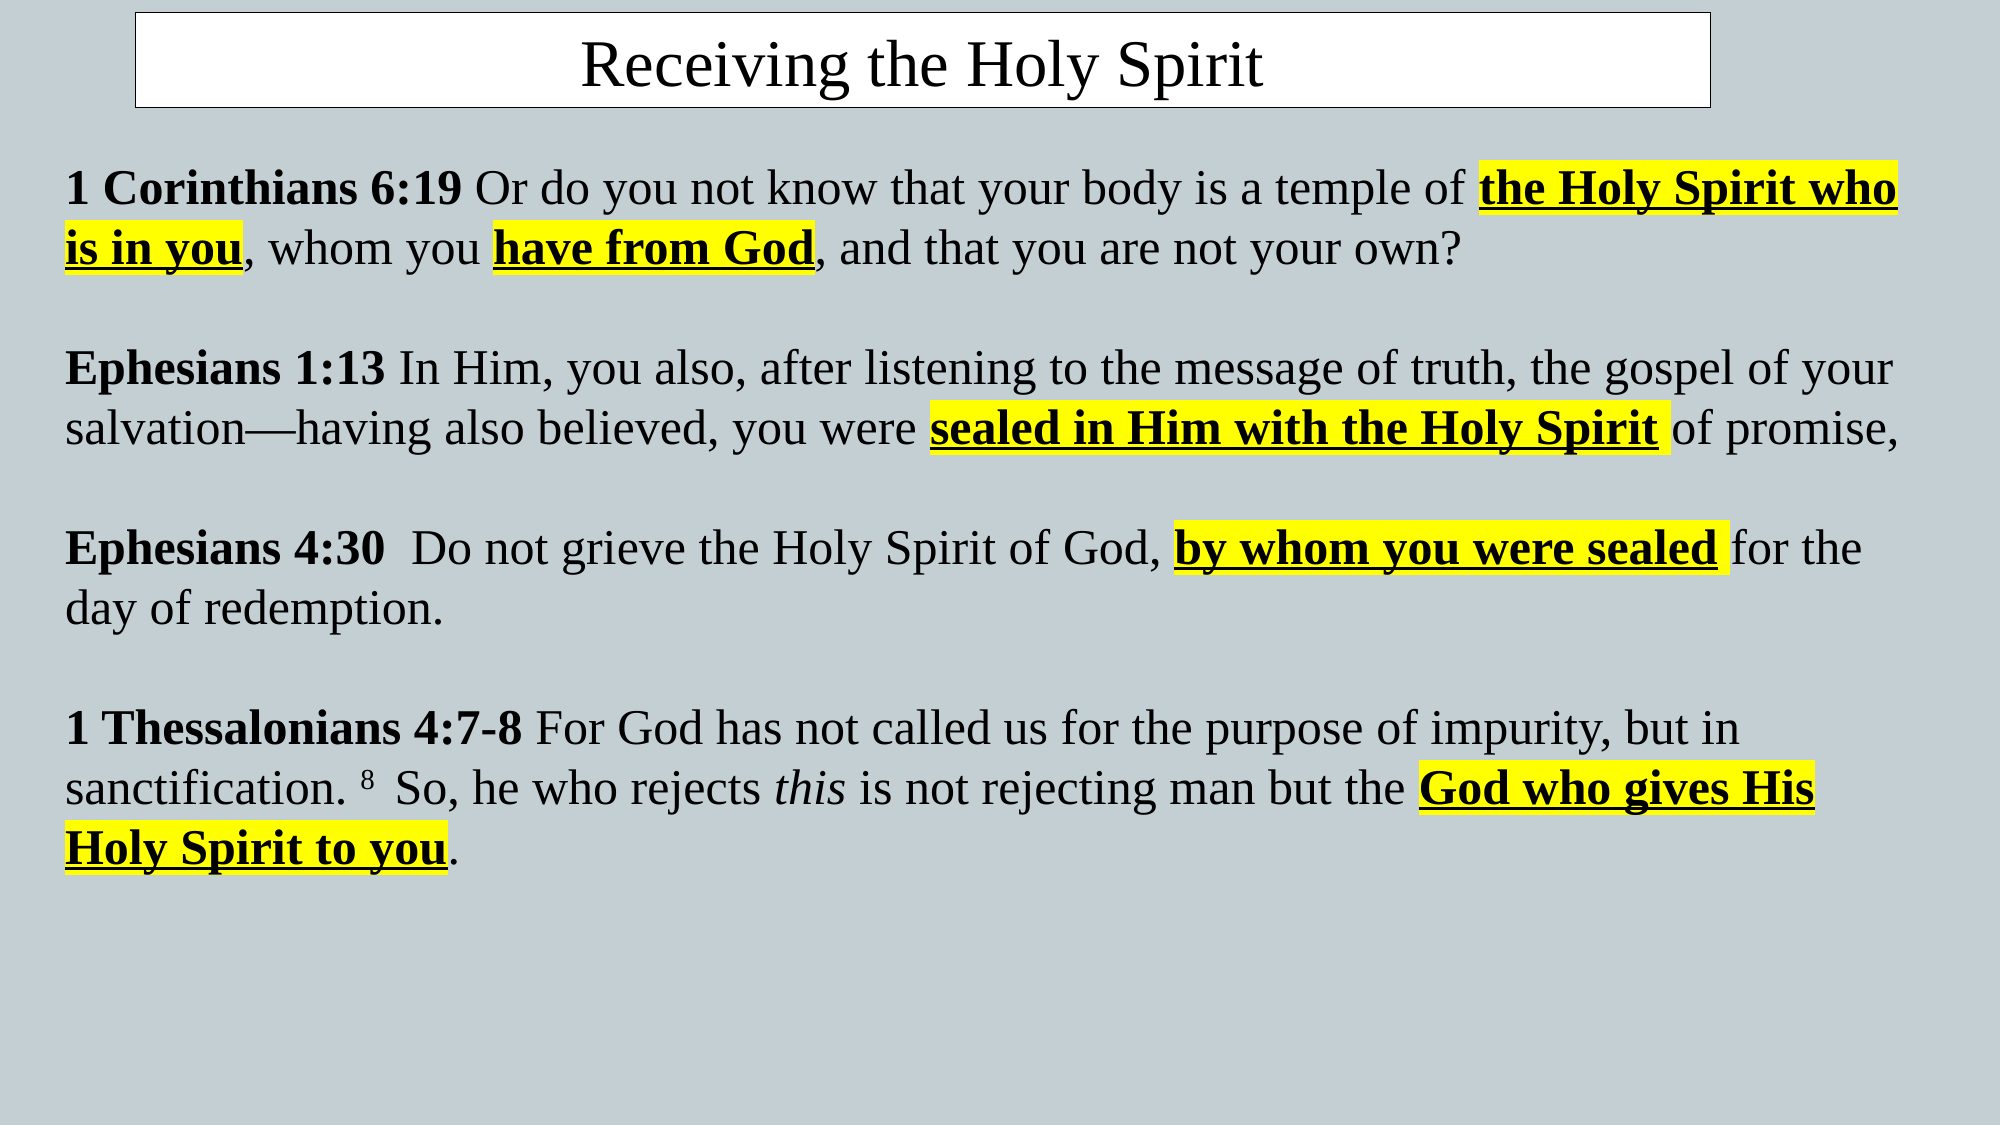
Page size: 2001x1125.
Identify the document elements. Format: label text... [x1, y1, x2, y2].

text_box 1 Corinthians 6:19 Or do you not know that your body is a temple of the Holy Spirit who is in you, whom you have from God, and that you are not your own? Ephesians 1:13 In Him, you also, after listening to the message of truth, the gospel of your salvation—having also believed, you were sealed in Him with the Holy Spirit of promise, Ephesians 4:30 Do not grieve the Holy Spirit of God, by whom you were sealed for the day of redemption. 1 Thessalonians 4:7-8 For God has not called us for the purpose of impurity, but in sanctification. 8 So, he who rejects this is not rejecting man but the God who gives His Holy Spirit to you. [12, 146, 1923, 927]
text_box Receiving the Holy Spirit [135, 12, 1711, 108]
